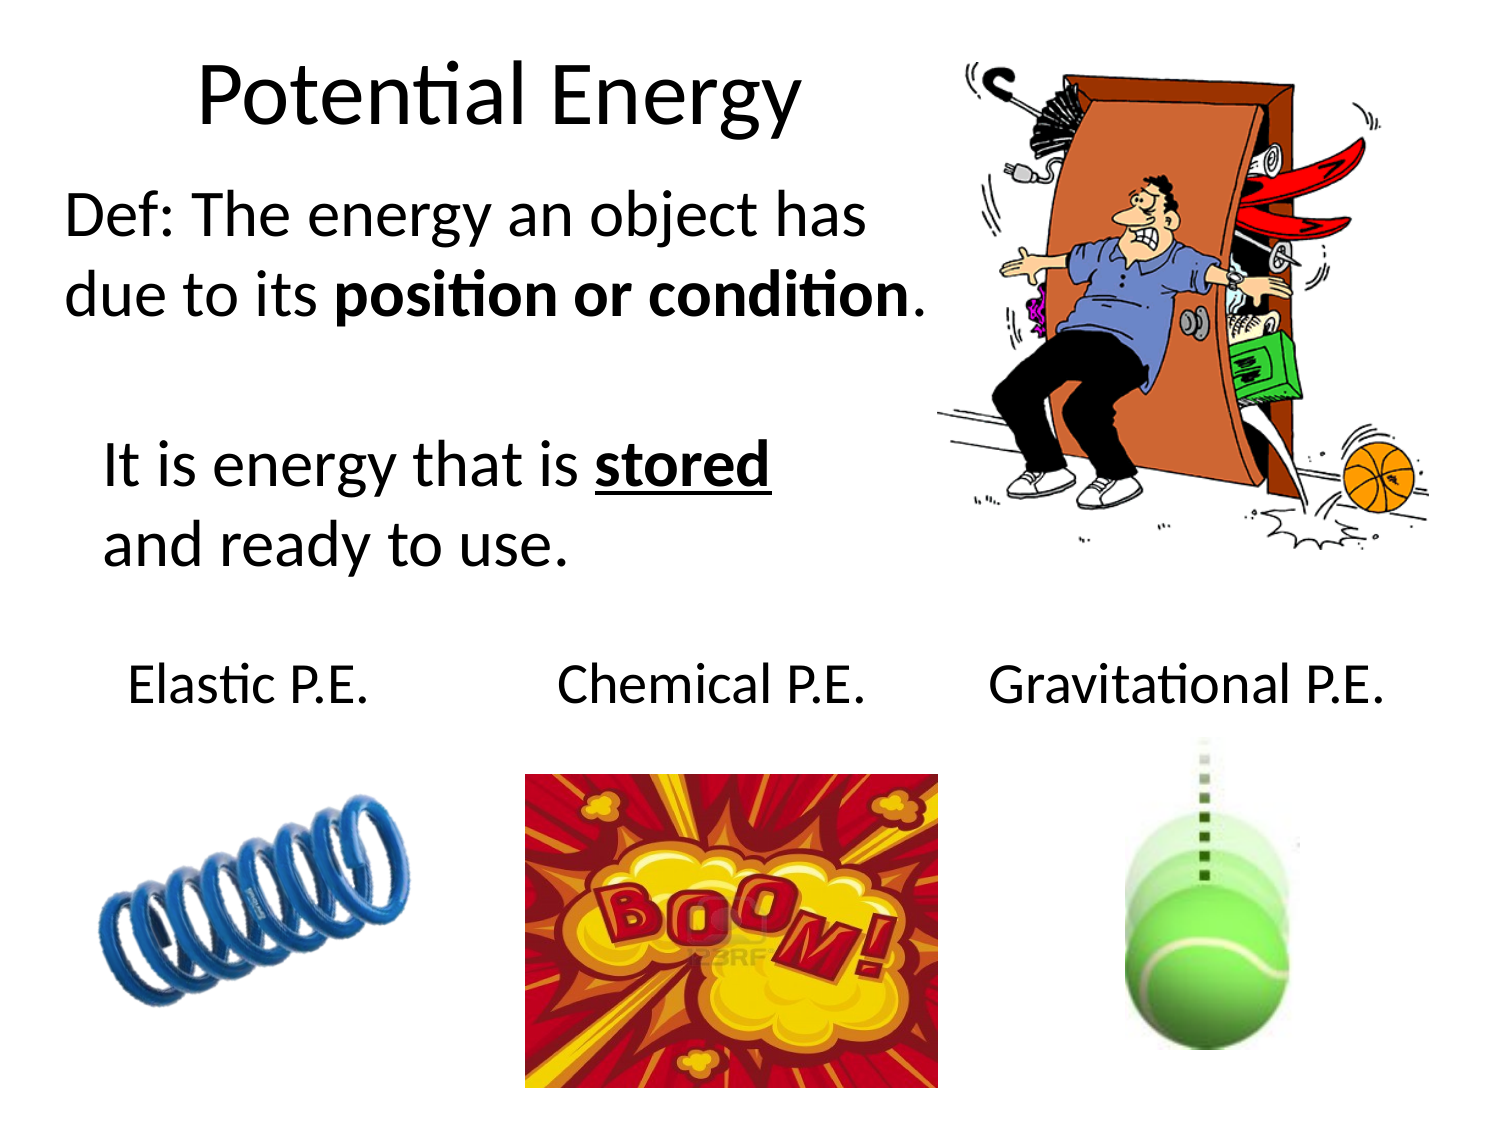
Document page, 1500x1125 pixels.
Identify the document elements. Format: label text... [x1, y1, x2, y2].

picture [52, 725, 465, 1085]
picture [524, 774, 938, 1088]
text_box It is energy that is stored and ready to use. [87, 412, 863, 658]
picture [937, 62, 1429, 551]
text_box Gravitational P.E. [937, 637, 1438, 723]
text_box Chemical P.E. [512, 637, 913, 723]
picture [1124, 737, 1301, 1051]
text_box Elastic P.E. [112, 637, 400, 723]
text_box Def: The energy an object has due to its position or condition. [50, 162, 932, 338]
title Potential Energy [112, 24, 888, 150]
